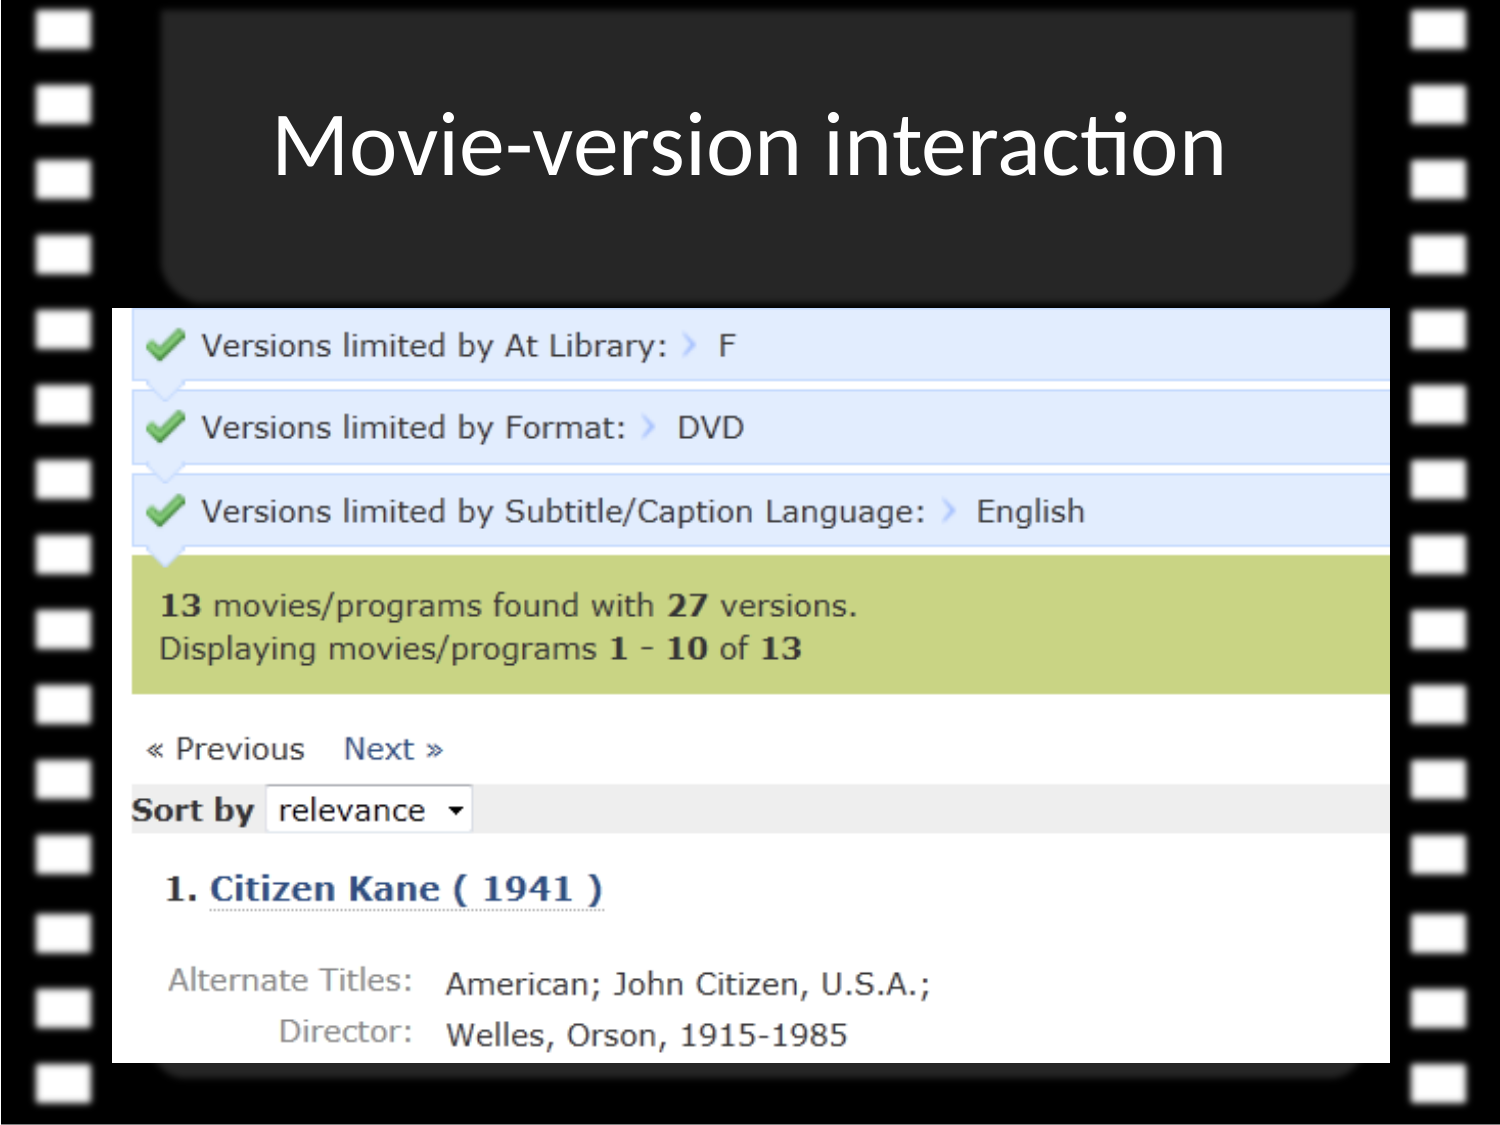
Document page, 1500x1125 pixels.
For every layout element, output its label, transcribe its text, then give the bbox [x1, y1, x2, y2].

picture [0, 0, 1500, 1125]
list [112, 308, 1390, 1063]
title Movie-version interaction [125, 45, 1375, 233]
